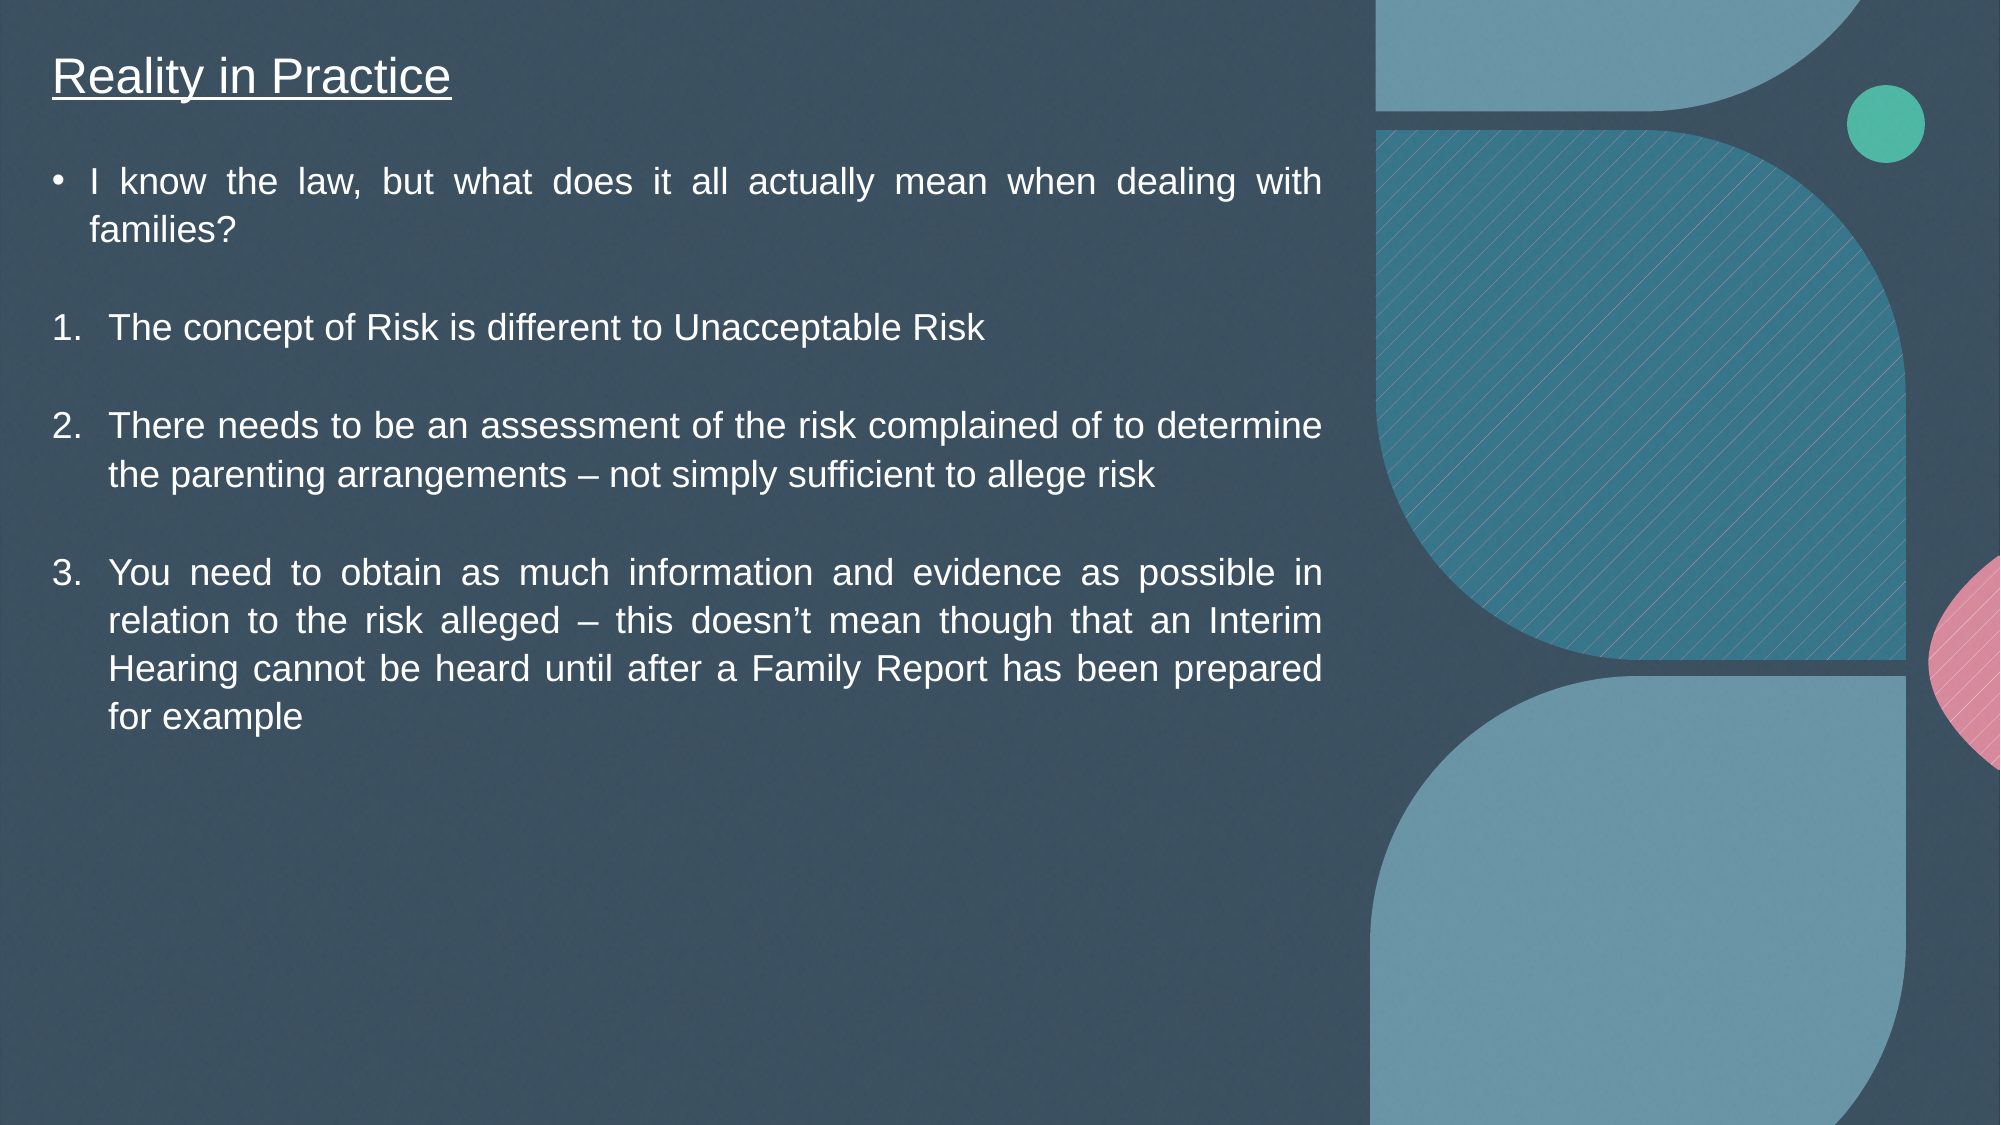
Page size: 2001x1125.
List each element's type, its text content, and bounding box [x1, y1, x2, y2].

list Reality in Practice I know the law, but what does it all actually mean when dealing with families? The concept of Risk is different to Unacceptable Risk There needs to be an assessment of the risk complained of to determine the parenting arrangements – not simply sufficient to allege risk You need to obtain as much information and evidence as possible in relation to the risk alleged – this doesn’t mean though that an Interim Hearing cannot be heard until after a Family Report has been prepared for example [36, 32, 1339, 1094]
